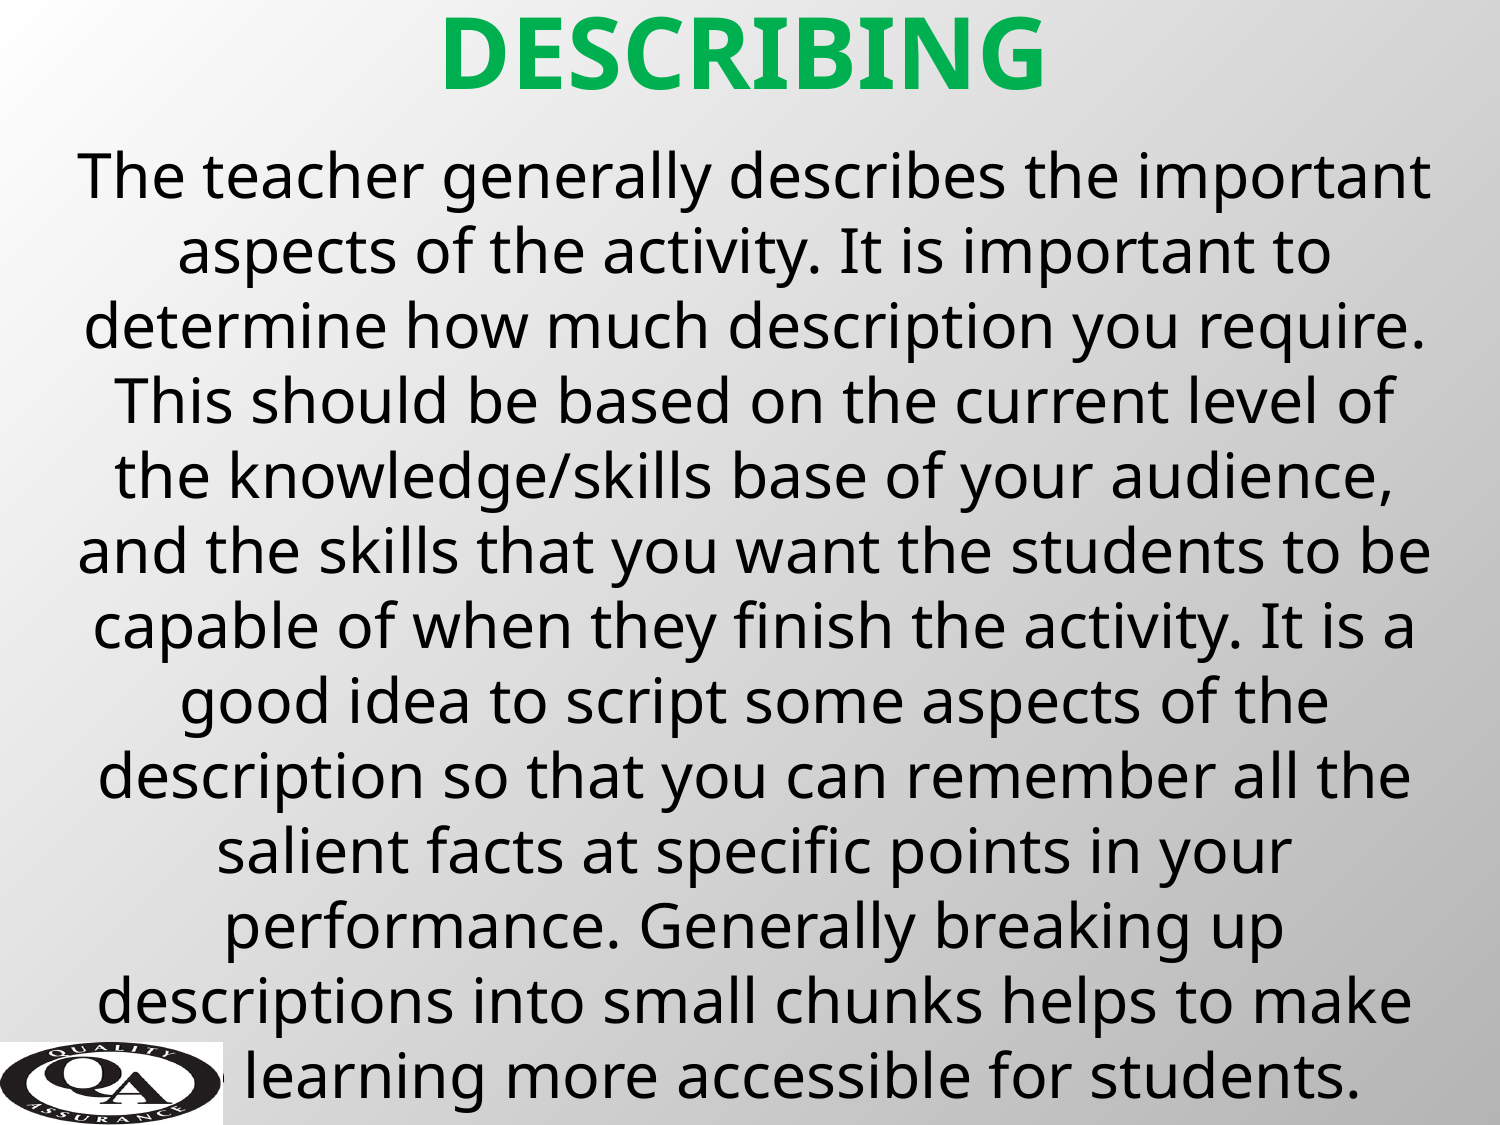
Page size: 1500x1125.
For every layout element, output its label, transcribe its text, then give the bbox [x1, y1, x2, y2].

picture [0, 1042, 223, 1125]
subtitle The teacher generally describes the important aspects of the activity. It is important to determine how much description you require. This should be based on the current level of the knowledge/skills base of your audience, and the skills that you want the students to be capable of when they finish the activity. It is a good idea to script some aspects of the description so that you can remember all the salient facts at specific points in your performance. Generally breaking up descriptions into small chunks helps to make the learning more accessible for students. [46, 128, 1465, 1125]
title DESCRIBING [82, 0, 1432, 128]
